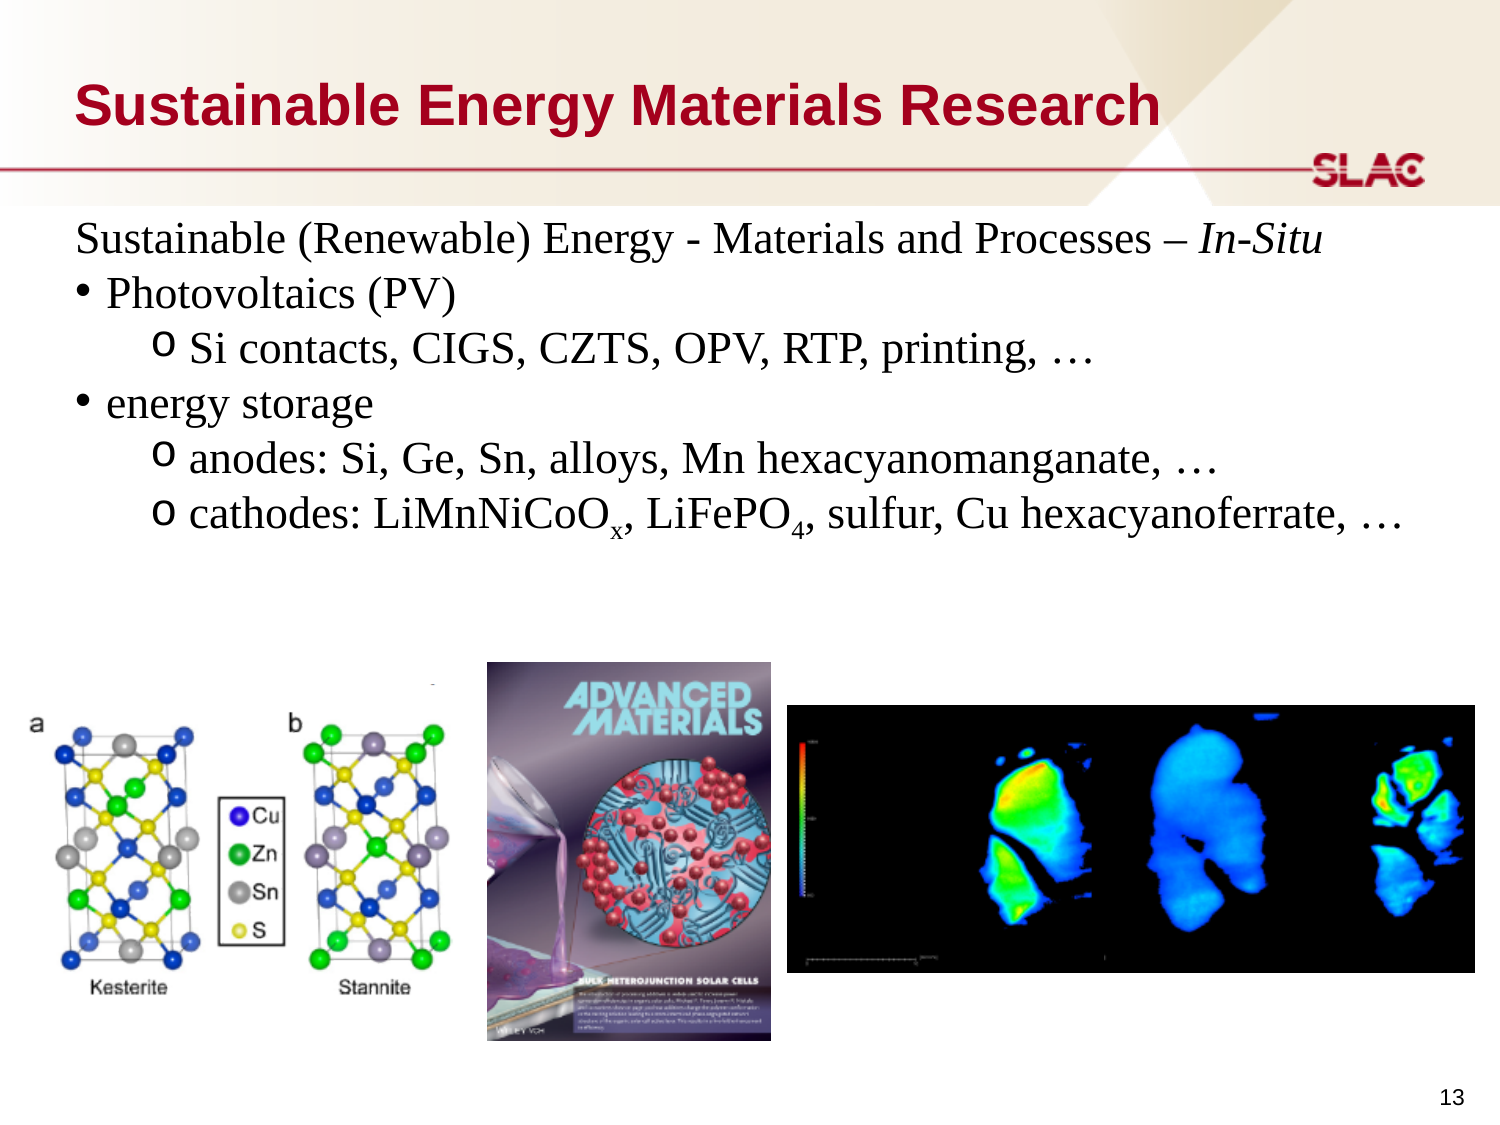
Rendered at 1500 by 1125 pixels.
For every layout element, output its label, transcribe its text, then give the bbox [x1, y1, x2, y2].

title Sustainable Energy Materials Research [74, 38, 1193, 138]
slide_number 13 [1427, 1051, 1480, 1125]
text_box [787, 704, 1476, 973]
picture [0, 0, 1500, 206]
picture [487, 662, 772, 1041]
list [12, 684, 482, 1014]
text_box Sustainable (Renewable) Energy - Materials and Processes – In-Situ Photovoltaics (PV) Si contacts, CIGS, CZTS, OPV, RTP, printing, … energy storage anodes: Si, Ge, Sn, alloys, Mn hexacyanomanganate, … cathodes: LiMnNiCoOx, LiFePO4, sulfur, Cu hexacyanoferrate, … [60, 199, 1428, 553]
